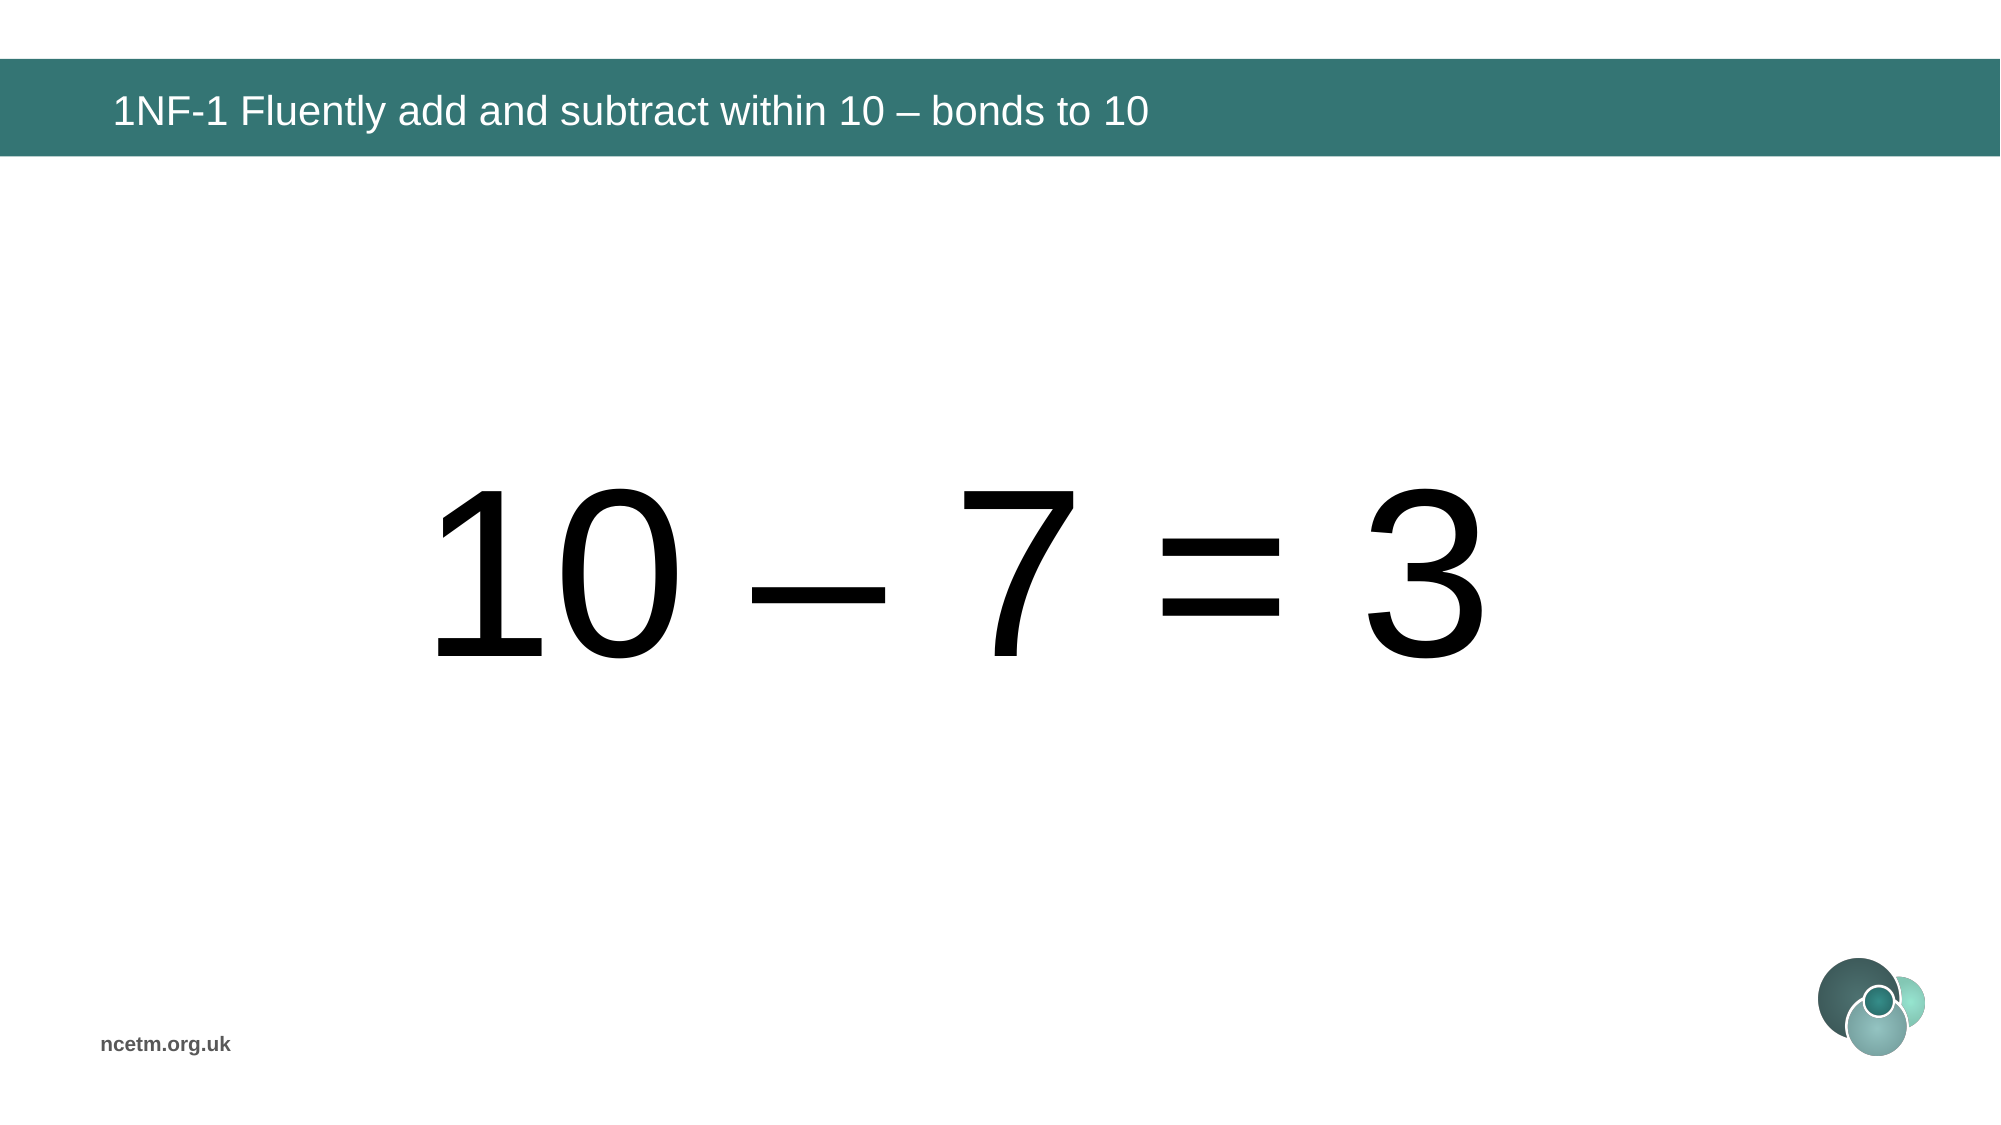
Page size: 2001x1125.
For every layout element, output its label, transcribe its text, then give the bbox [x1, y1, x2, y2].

text_box 3 [1345, 409, 1509, 712]
title 1NF-1 Fluently add and subtract within 10 – bonds to 10 [97, 76, 1945, 147]
picture [1818, 958, 1925, 1056]
text_box 10 – 7 = [405, 409, 1345, 712]
